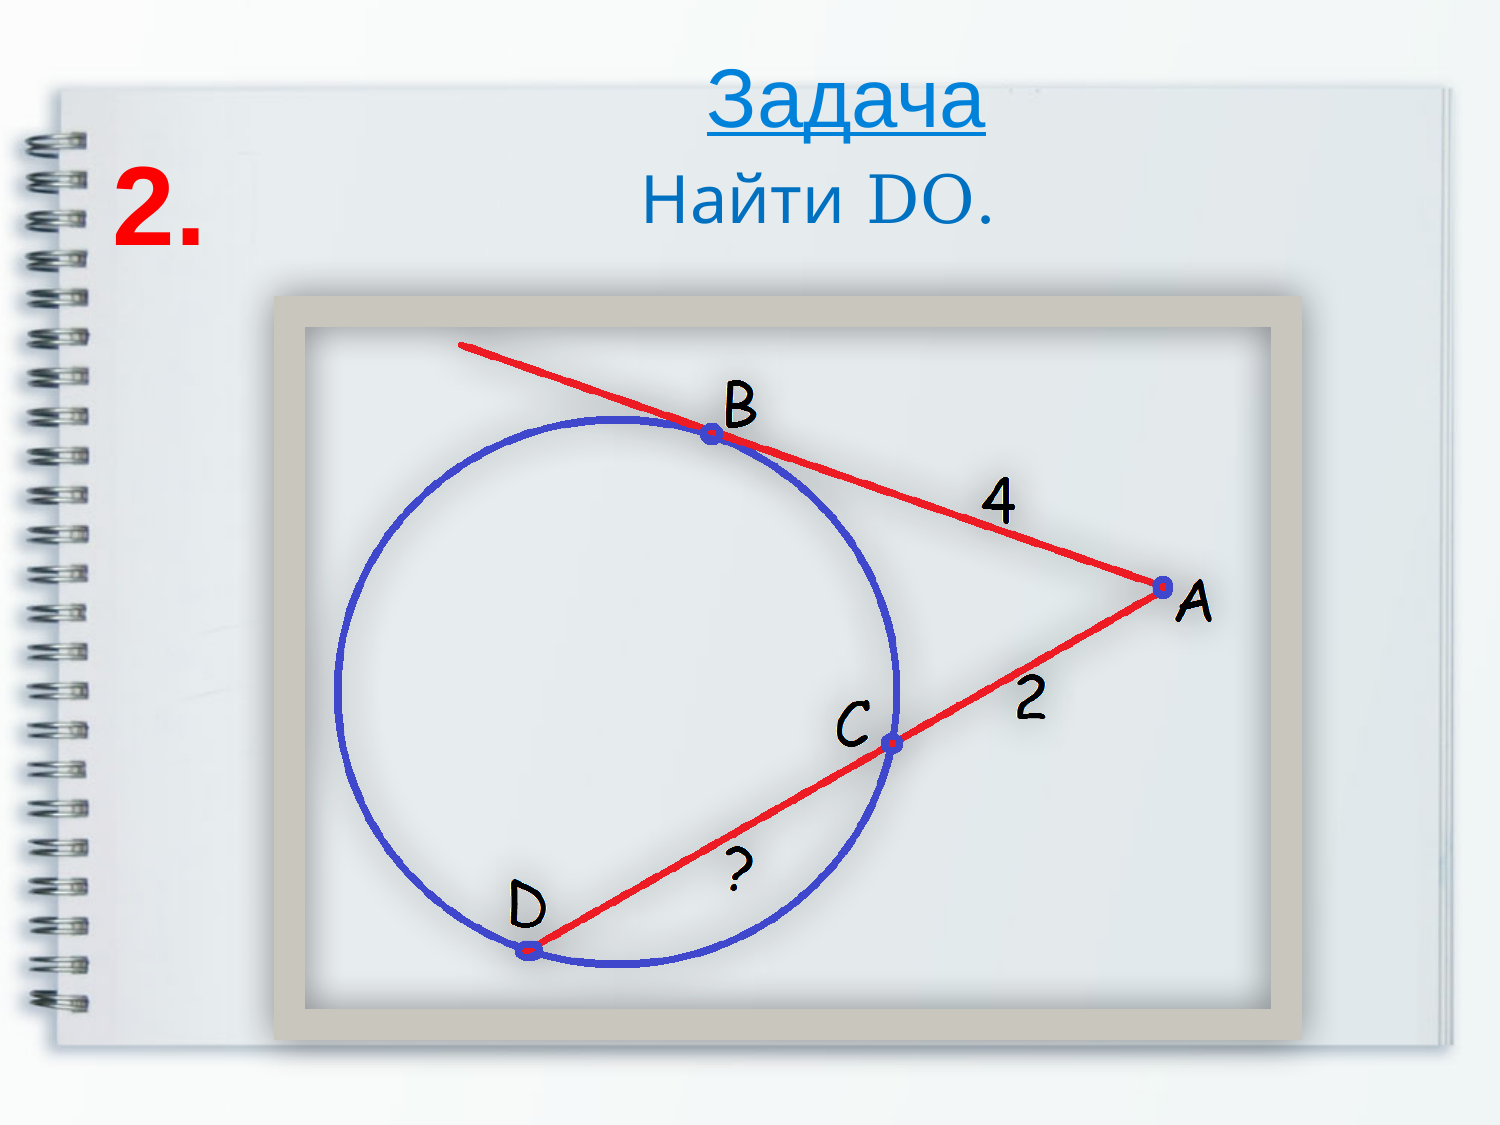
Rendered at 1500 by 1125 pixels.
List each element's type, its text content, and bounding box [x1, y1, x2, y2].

picture [0, 0, 1500, 1125]
text_box 2. [97, 125, 222, 276]
text_box Задача [455, 26, 1237, 162]
